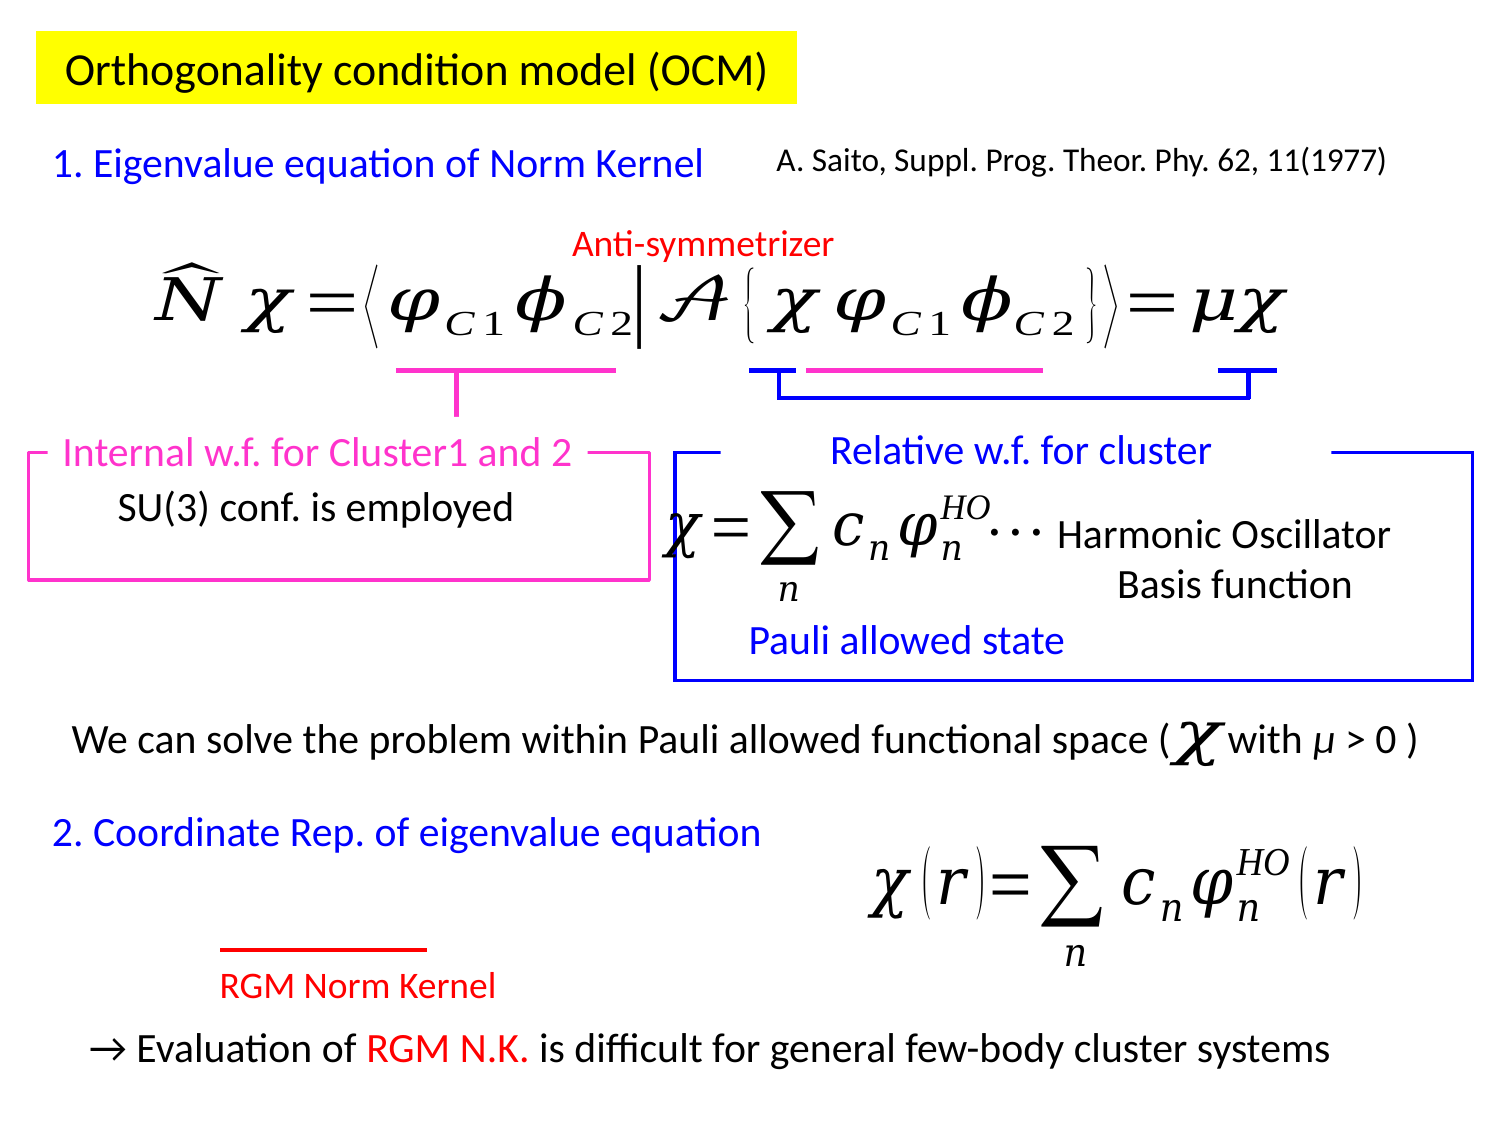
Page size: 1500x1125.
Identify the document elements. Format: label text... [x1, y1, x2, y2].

text_box 2. Coordinate Rep. of eigenvalue equation [37, 797, 823, 862]
text_box RGM Norm Kernel [204, 953, 773, 1013]
text_box A. Saito, Suppl. Prog. Theor. Phy. 62, 11(1977) [761, 130, 1403, 186]
text_box [674, 452, 1473, 681]
text_box Anti-symmetrizer [557, 211, 855, 272]
text_box → Evaluation of RGM N.K. is difficult for general few-body cluster systems [74, 1013, 1455, 1079]
text_box We can solve the problem within Pauli allowed functional space ( with μ > 0 ) [56, 704, 1473, 770]
text_box 1. Eigenvalue equation of Norm Kernel [37, 128, 749, 194]
text_box Internal w.f. for Cluster1 and 2 [47, 416, 588, 482]
text_box Orthogonality condition model (OCM) [36, 31, 797, 104]
text_box SU(3) conf. is employed [28, 452, 650, 580]
